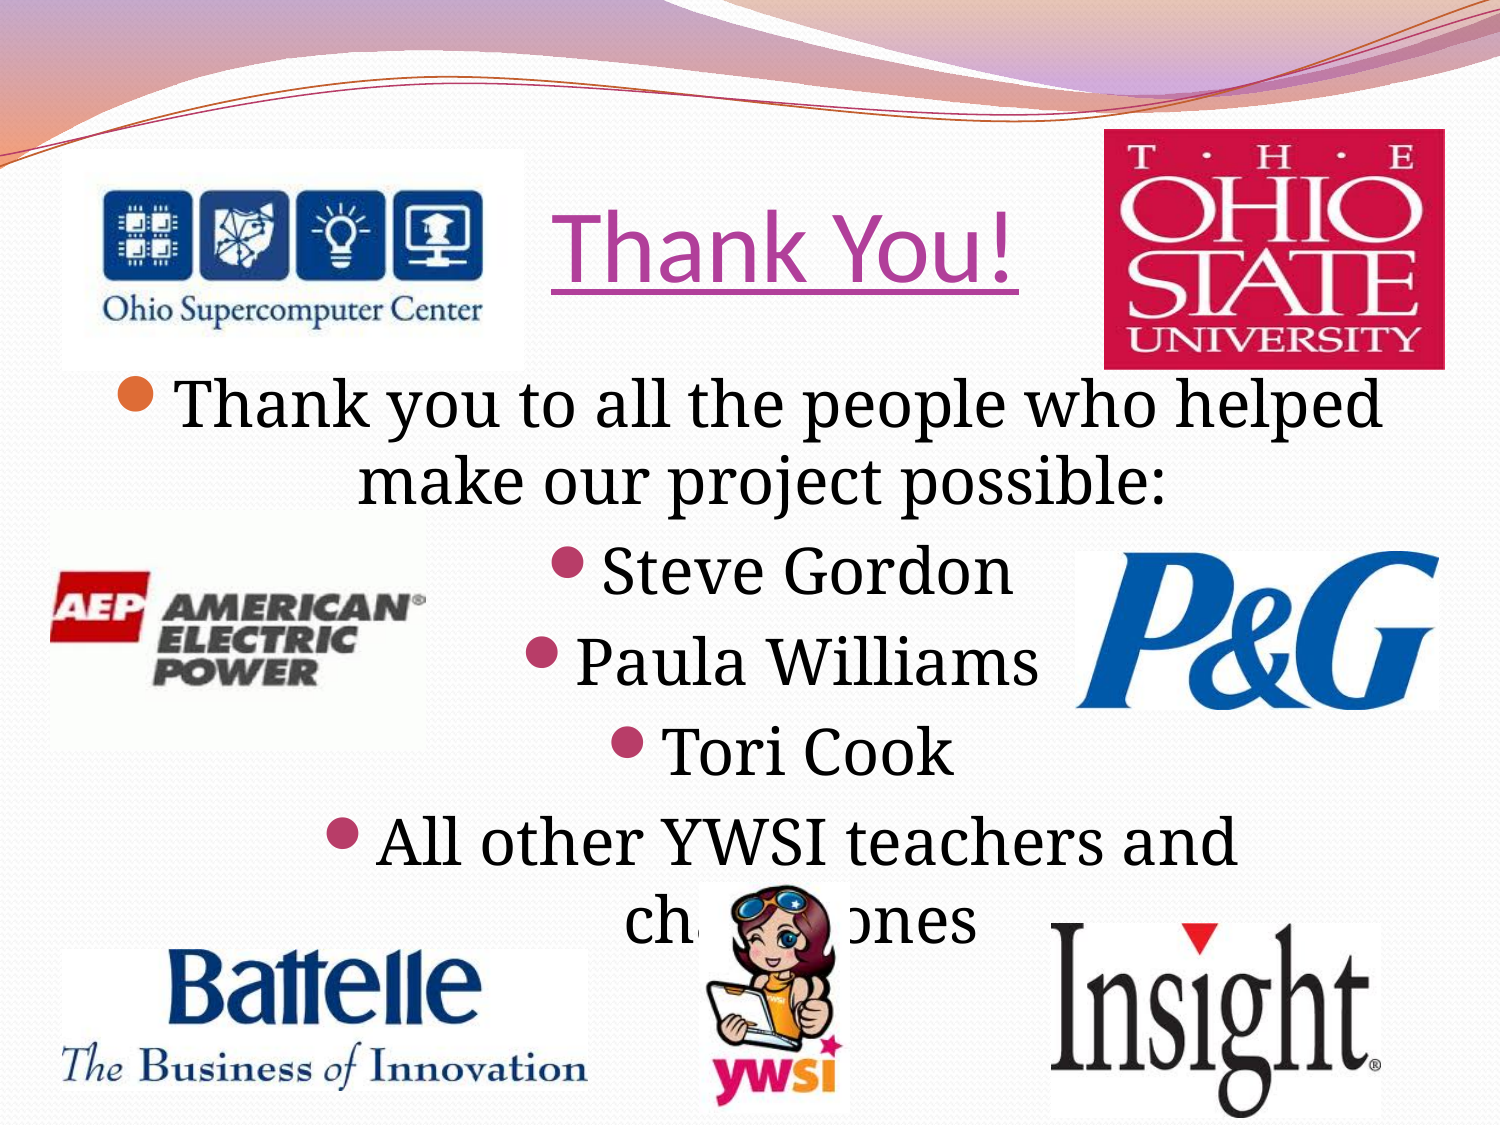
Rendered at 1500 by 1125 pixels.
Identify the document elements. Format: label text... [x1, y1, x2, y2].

picture [699, 882, 851, 1113]
picture [1104, 129, 1445, 371]
picture [50, 510, 426, 751]
list Thank you to all the people who helped make our project possible: Steve Gordon Paula Williams Tori Cook All other YWSI teachers and chaperones [73, 355, 1424, 1076]
text_box [50, 150, 60, 155]
title Thank You! [456, 115, 1425, 303]
text_box [25, 0, 456, 150]
picture [62, 149, 524, 371]
picture [1075, 551, 1439, 710]
picture [1051, 923, 1381, 1118]
picture [62, 949, 588, 1091]
